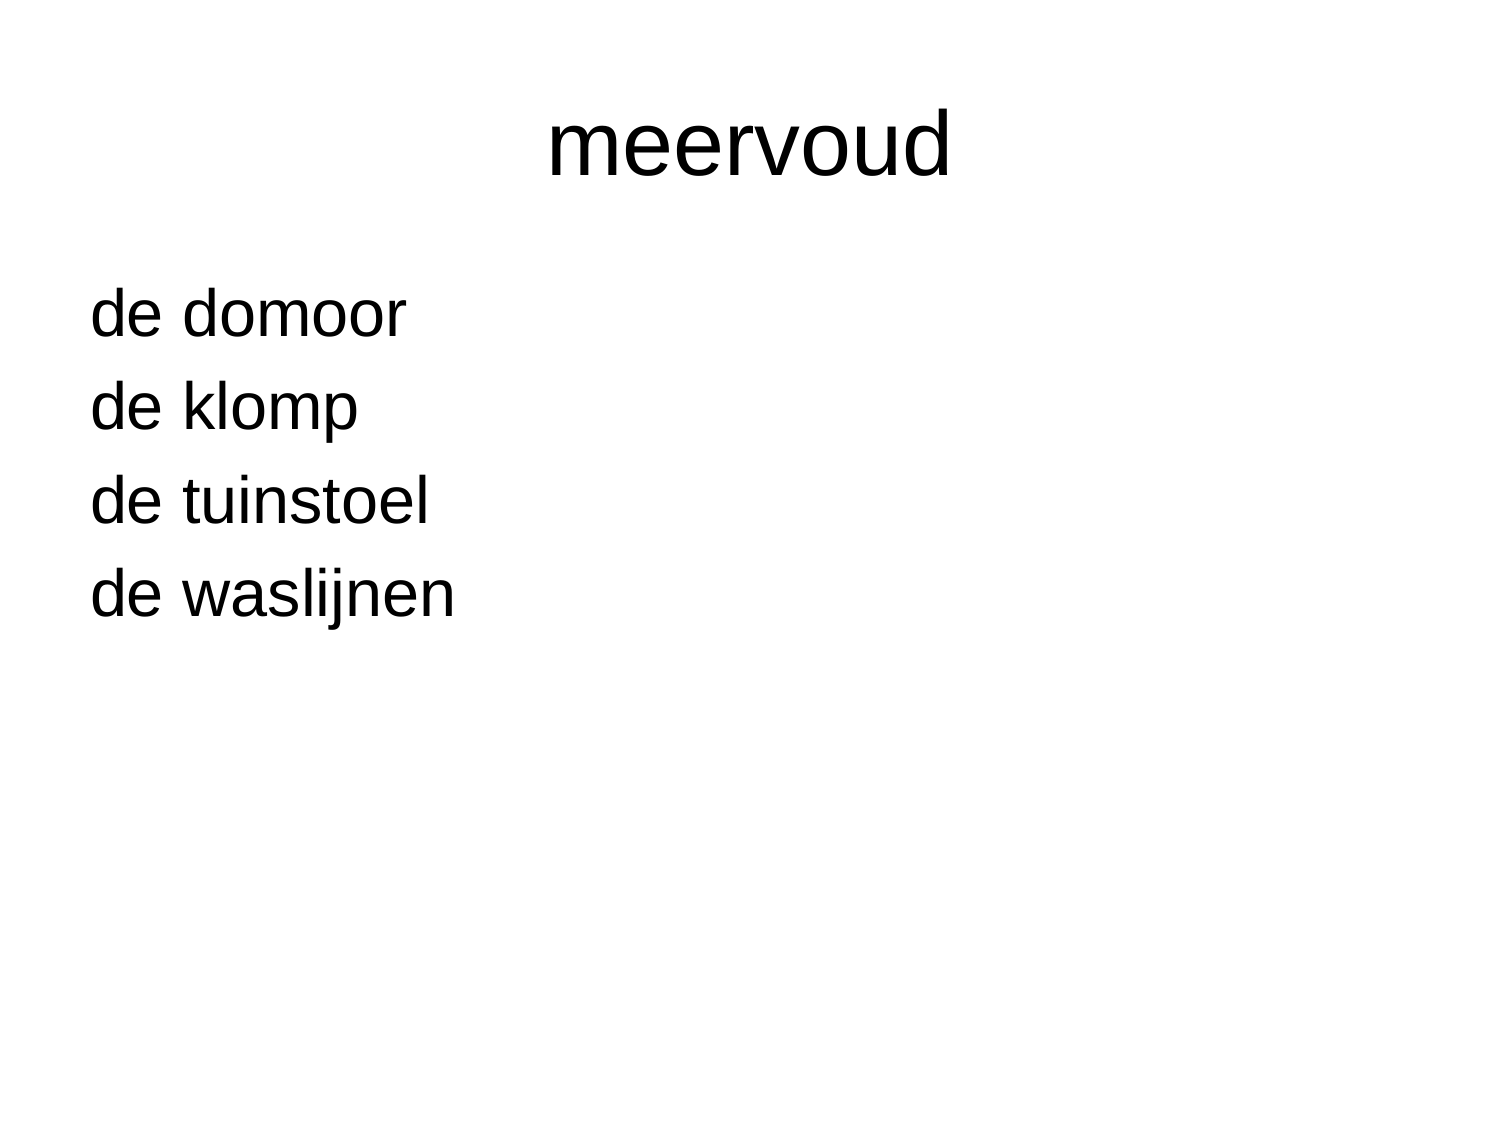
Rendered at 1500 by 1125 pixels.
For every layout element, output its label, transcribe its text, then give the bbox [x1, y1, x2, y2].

list de domoor de klomp de tuinstoel de waslijnen [74, 262, 1426, 1006]
title meervoud [74, 44, 1426, 233]
